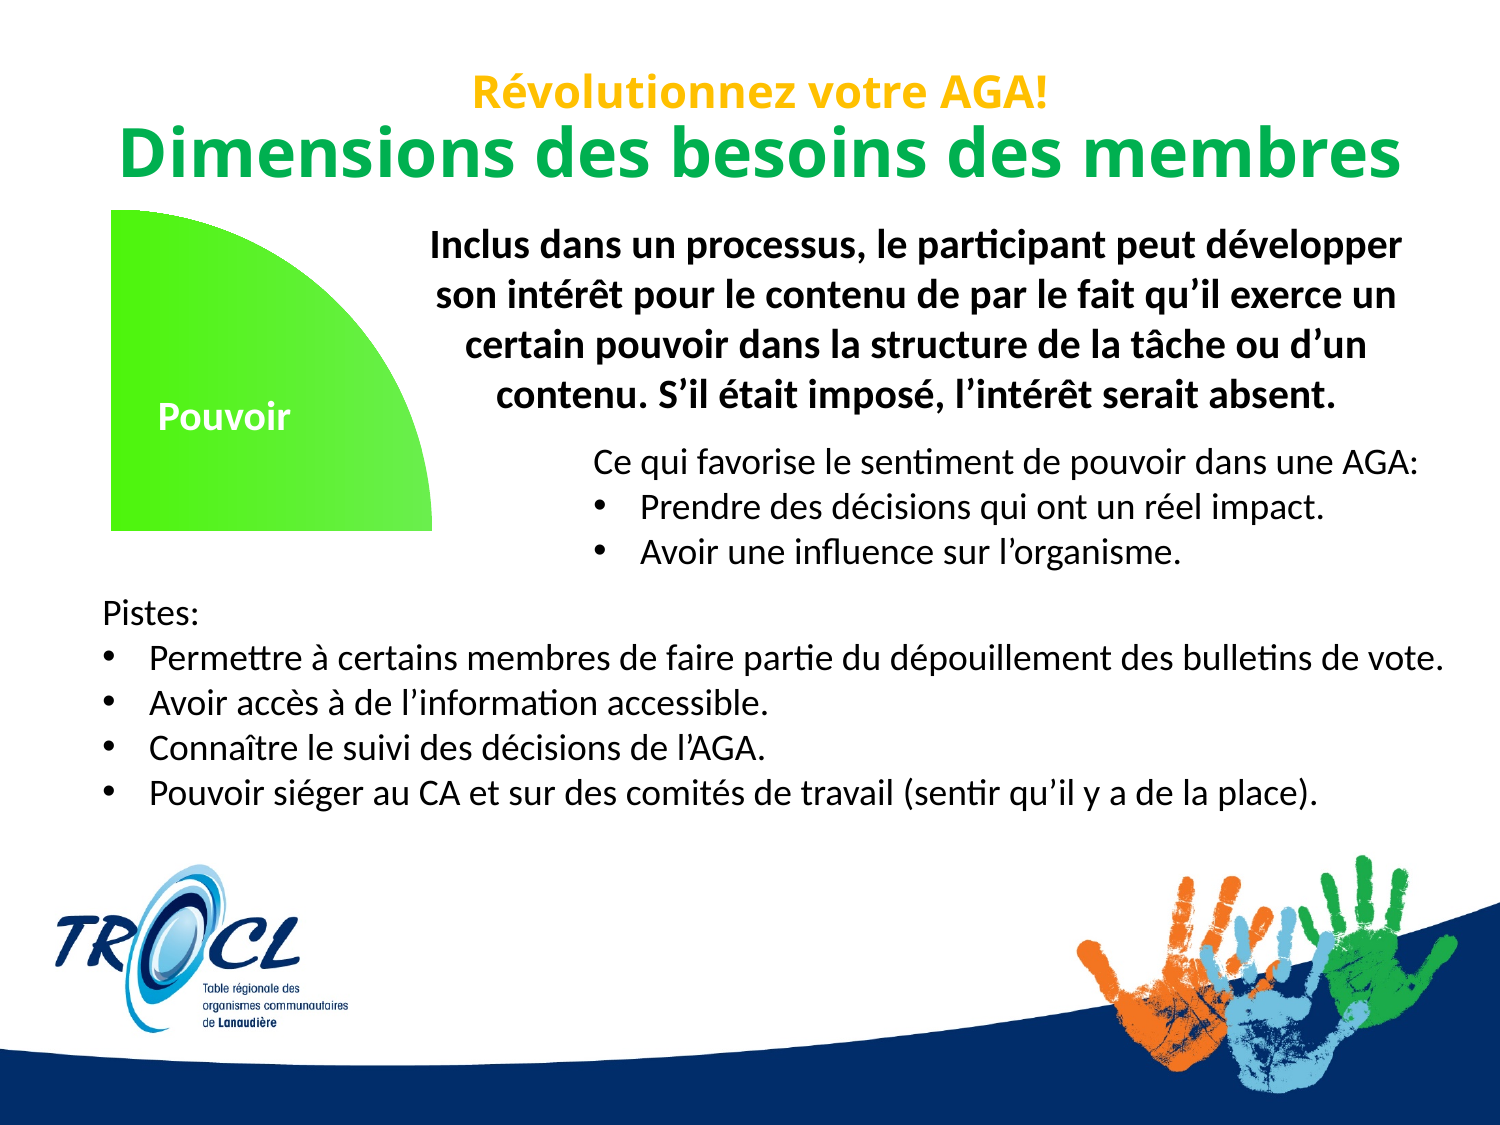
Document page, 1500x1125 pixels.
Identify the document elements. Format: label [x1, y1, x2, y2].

text_box [110, 209, 433, 531]
list [0, 0, 1500, 1125]
